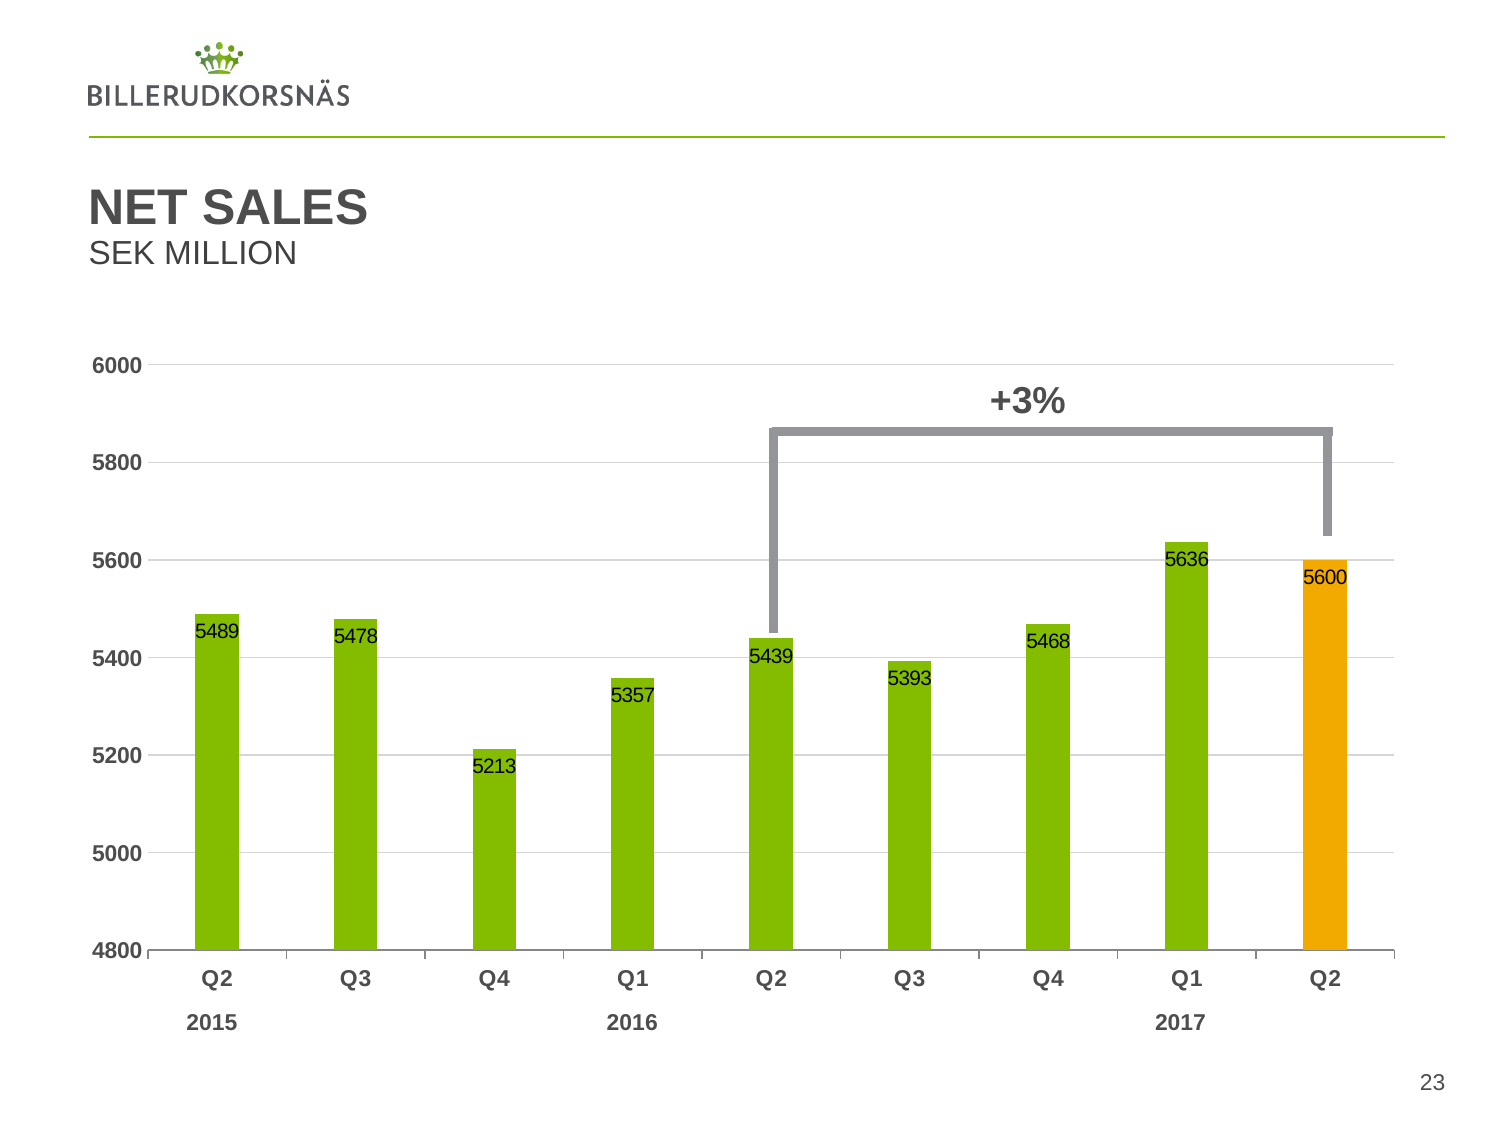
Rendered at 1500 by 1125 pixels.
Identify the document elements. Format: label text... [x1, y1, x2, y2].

chart [64, 337, 1422, 1005]
text_box 2015 [171, 1013, 253, 1043]
picture [88, 42, 349, 106]
slide_number 23 [1356, 1035, 1446, 1095]
text_box 2016 [591, 1013, 673, 1043]
text_box 2017 [1140, 1013, 1222, 1043]
list SEK million [88, 231, 1446, 327]
title NET SALES [88, 181, 1446, 231]
